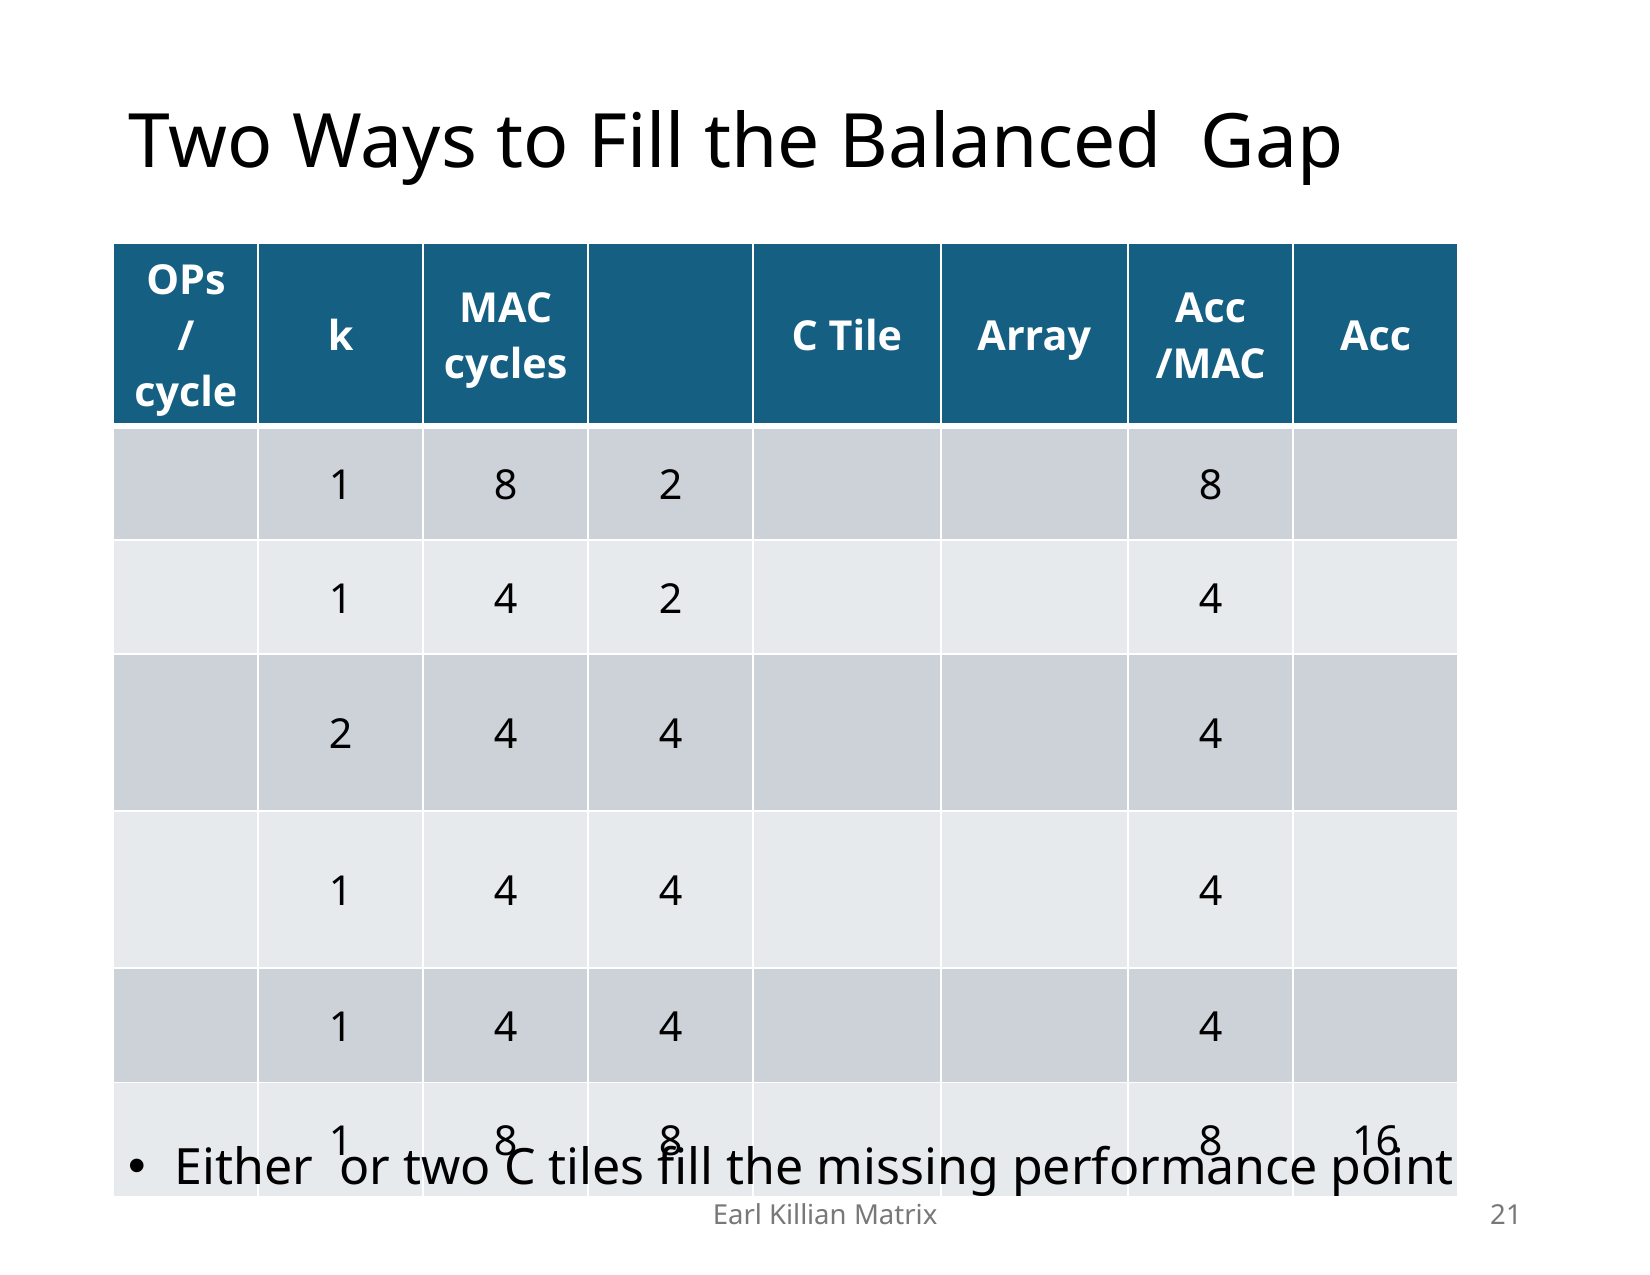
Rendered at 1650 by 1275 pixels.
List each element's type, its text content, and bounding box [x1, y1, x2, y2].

slide_number 21 [1165, 1181, 1537, 1250]
footer Earl Killian Matrix [546, 1181, 1104, 1250]
